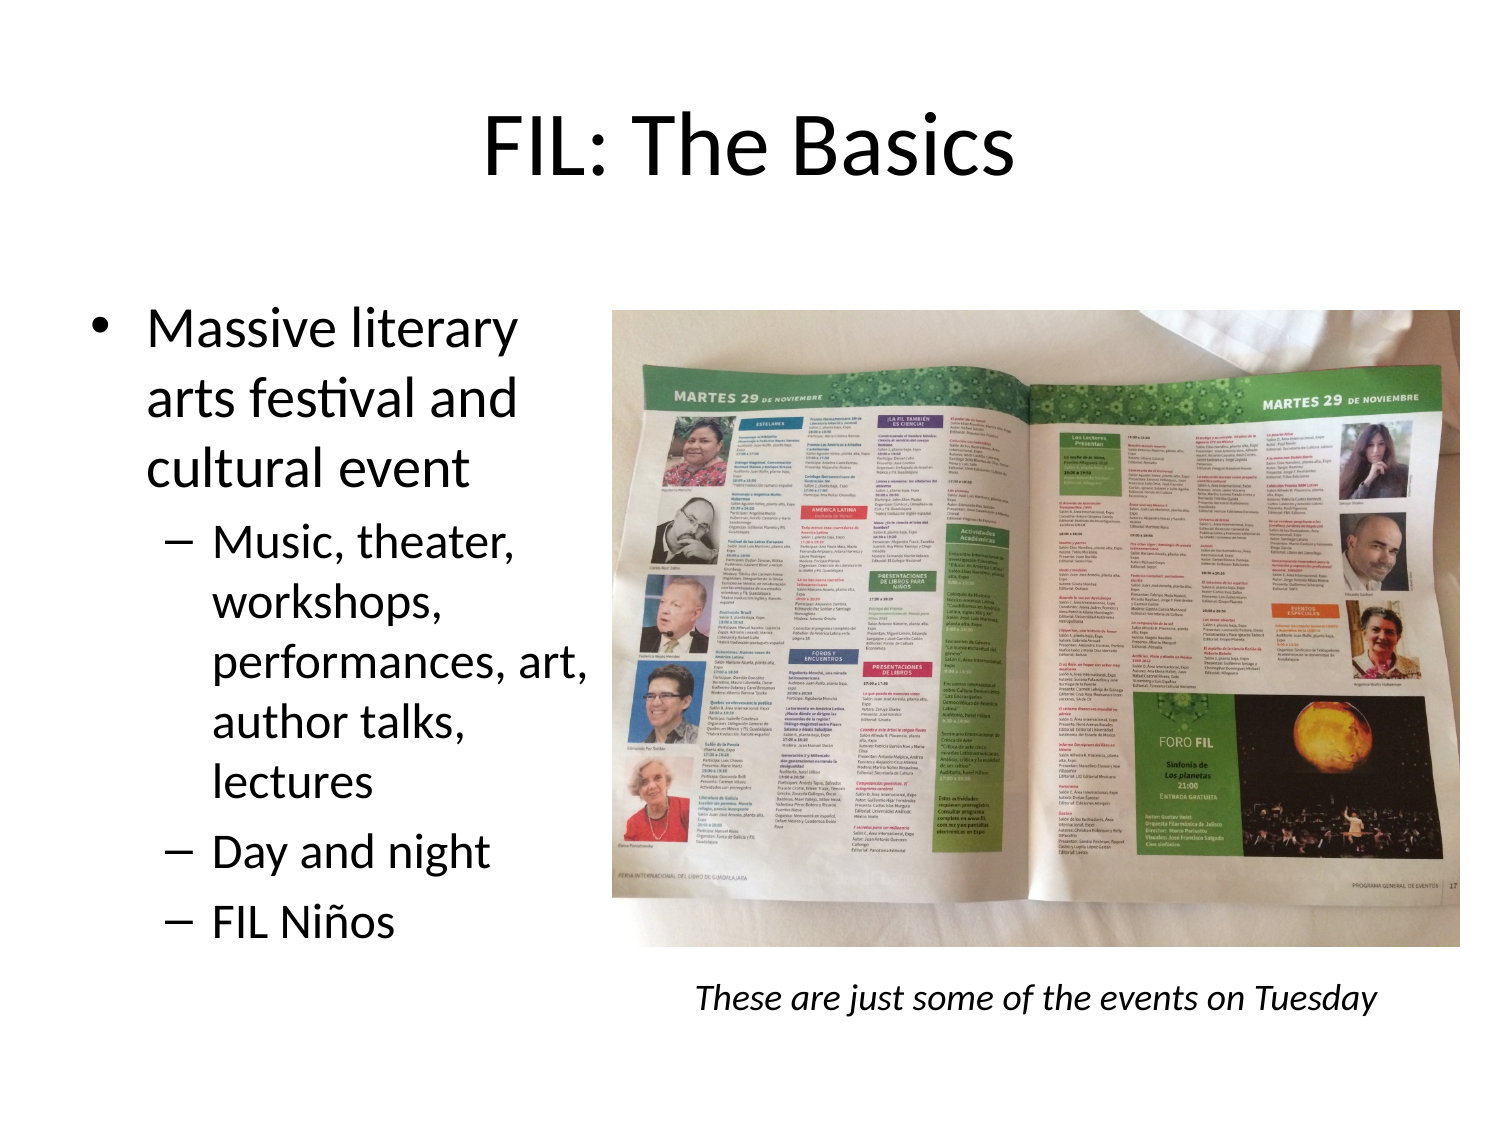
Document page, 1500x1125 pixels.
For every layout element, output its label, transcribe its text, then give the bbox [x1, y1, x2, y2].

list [612, 310, 1460, 947]
text_box These are just some of the events on Tuesday [665, 965, 1407, 1025]
title FIL: The Basics [75, 45, 1425, 233]
list Massive literary arts festival and cultural event Music, theater, workshops, performances, art, author talks, lectures Day and night FIL Niños [75, 200, 638, 1038]
